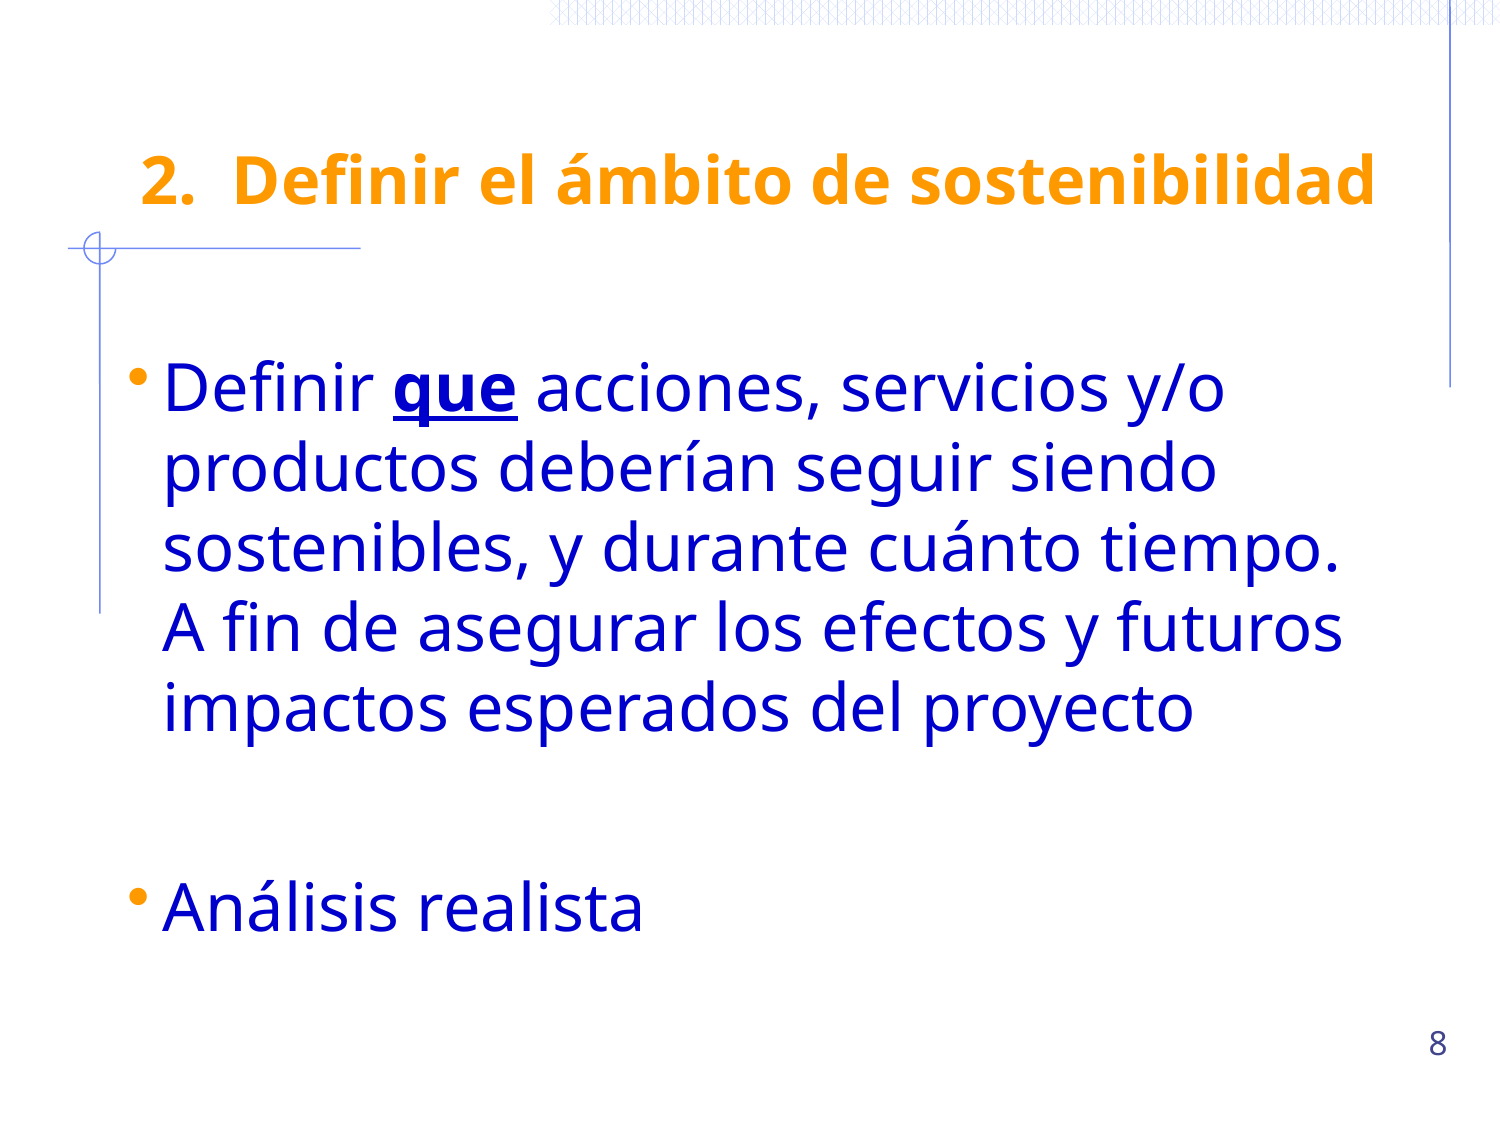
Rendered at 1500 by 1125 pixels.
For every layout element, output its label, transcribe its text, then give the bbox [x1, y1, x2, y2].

slide_number 8 [1149, 999, 1463, 1076]
text_box [62, 262, 1400, 338]
text_box Definir que acciones, servicios y/o productos deberían seguir siendo sostenibles, y durante cuánto tiempo. A fin de asegurar los efectos y futuros impactos esperados del proyecto Análisis realista [112, 337, 1400, 952]
title 2. Definir el ámbito de sostenibilidad [124, 99, 1451, 226]
